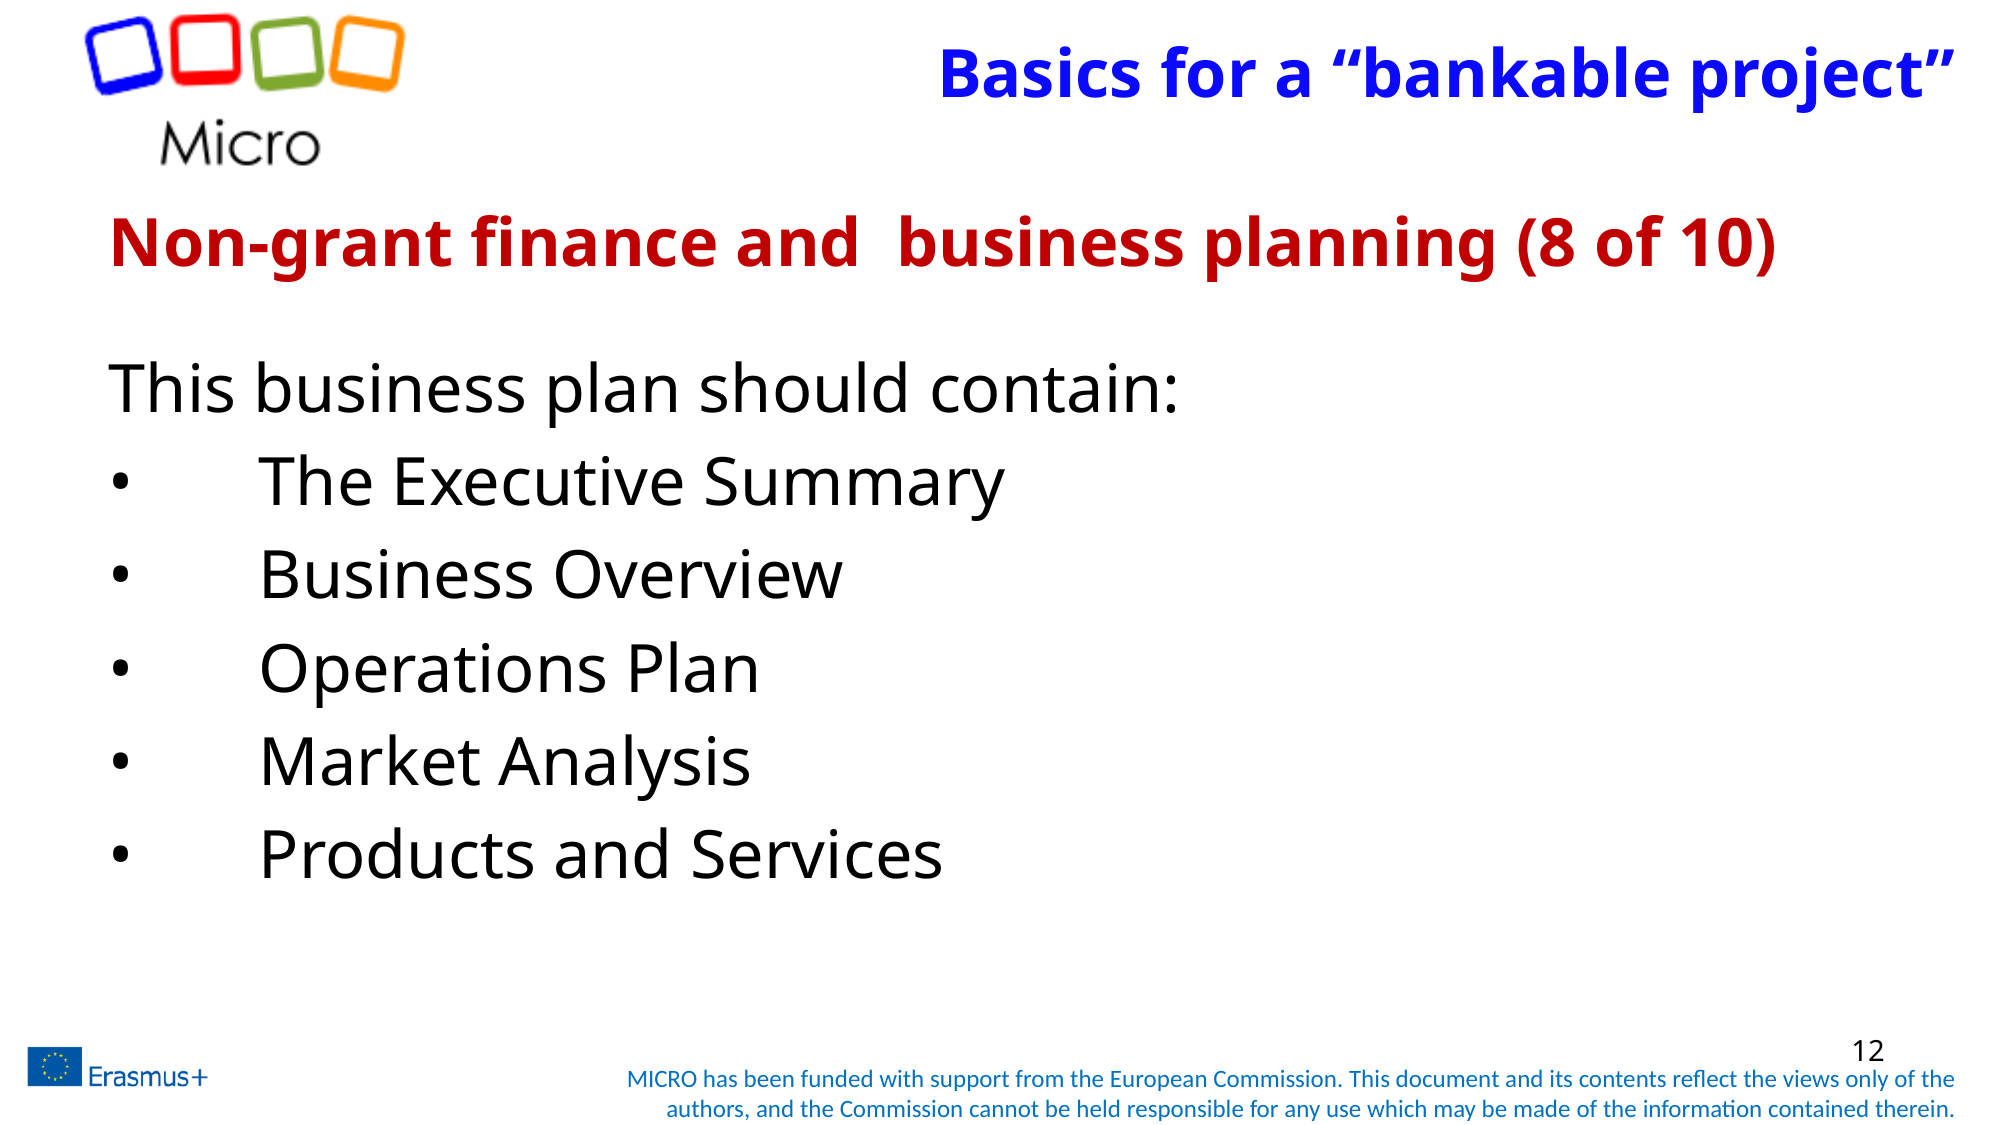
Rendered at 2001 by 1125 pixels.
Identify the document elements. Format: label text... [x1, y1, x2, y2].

picture [27, 1046, 208, 1087]
title Basics for a “bankable project” [170, 0, 1971, 188]
picture [0, 0, 486, 190]
list Non-grant finance and business planning (8 of 10) This business plan should contain: • The Executive Summary • Business Overview • Operations Plan • Market Analysis • Products and Services [94, 192, 1894, 1030]
slide_number 12 [1433, 1024, 1900, 1103]
